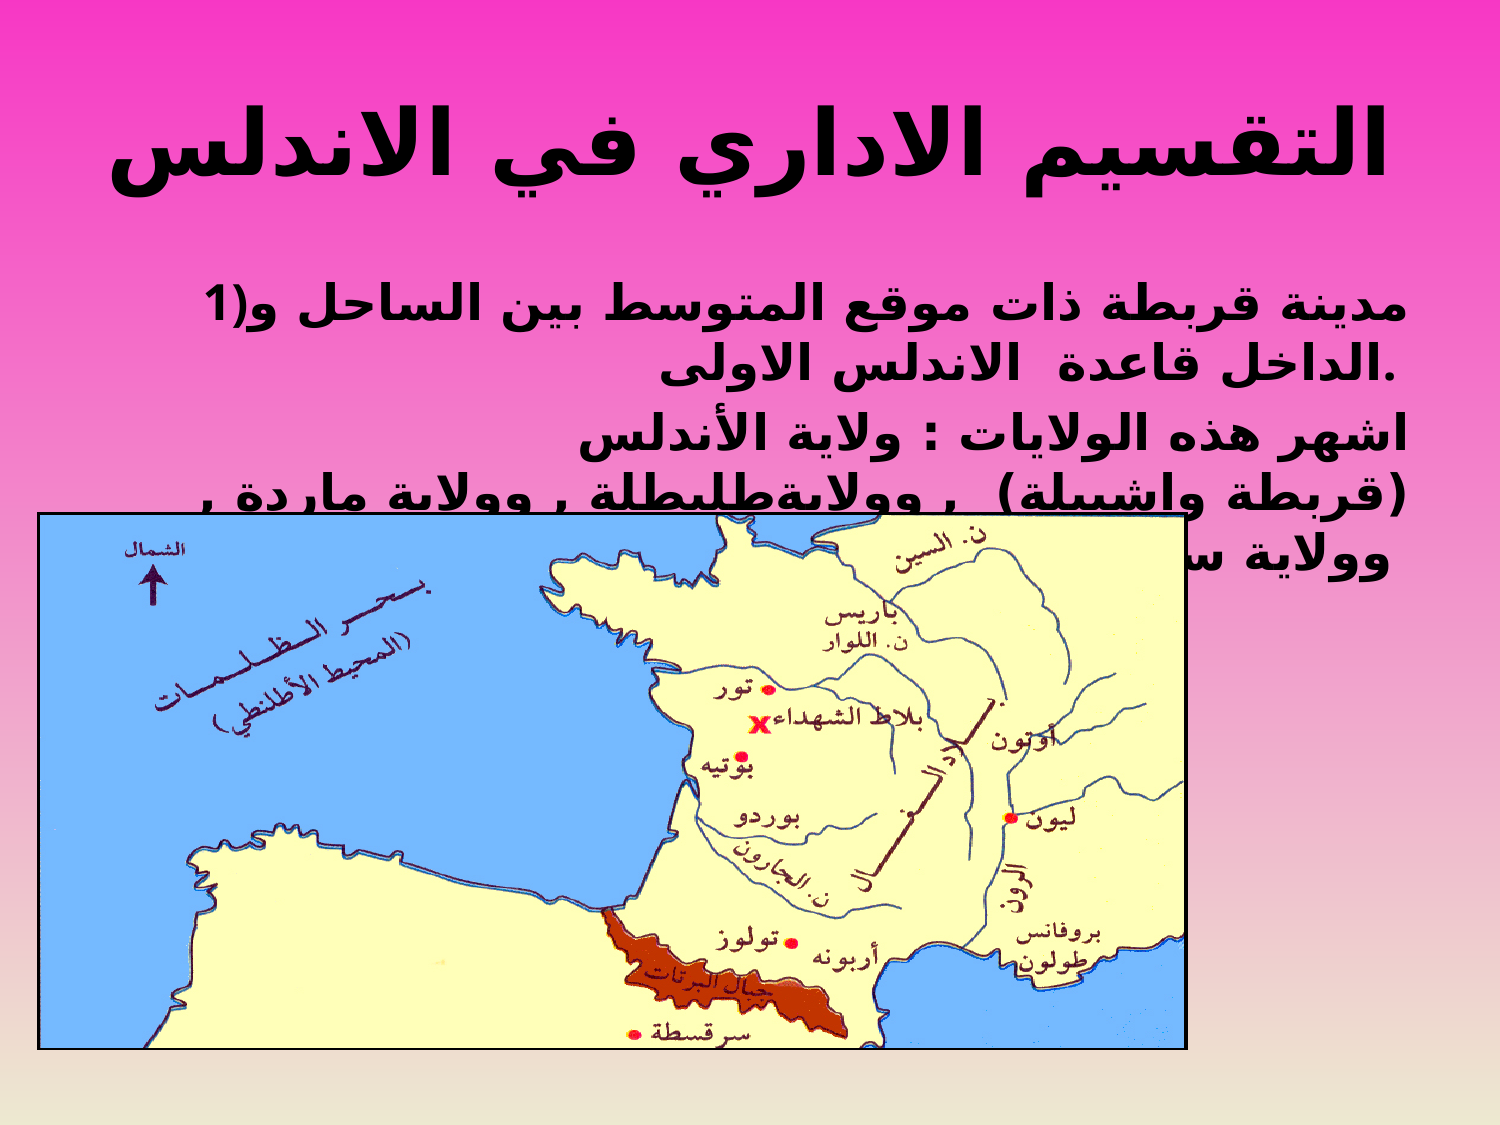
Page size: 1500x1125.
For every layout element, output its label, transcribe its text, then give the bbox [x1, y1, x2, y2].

title التقسيم الاداري في الاندلس [75, 45, 1425, 233]
picture [37, 512, 1188, 1051]
list 1)مدينة قربطة ذات موقع المتوسط بين الساحل و الداخل قاعدة الاندلس الاولى. اشهر هذه الولايات : ولاية الأندلس (قربطة واشبيلة) , وولايةطليطلة , وولاية ماردة , وولاية سرقسطة , وولاية اربونة [75, 262, 1425, 1005]
